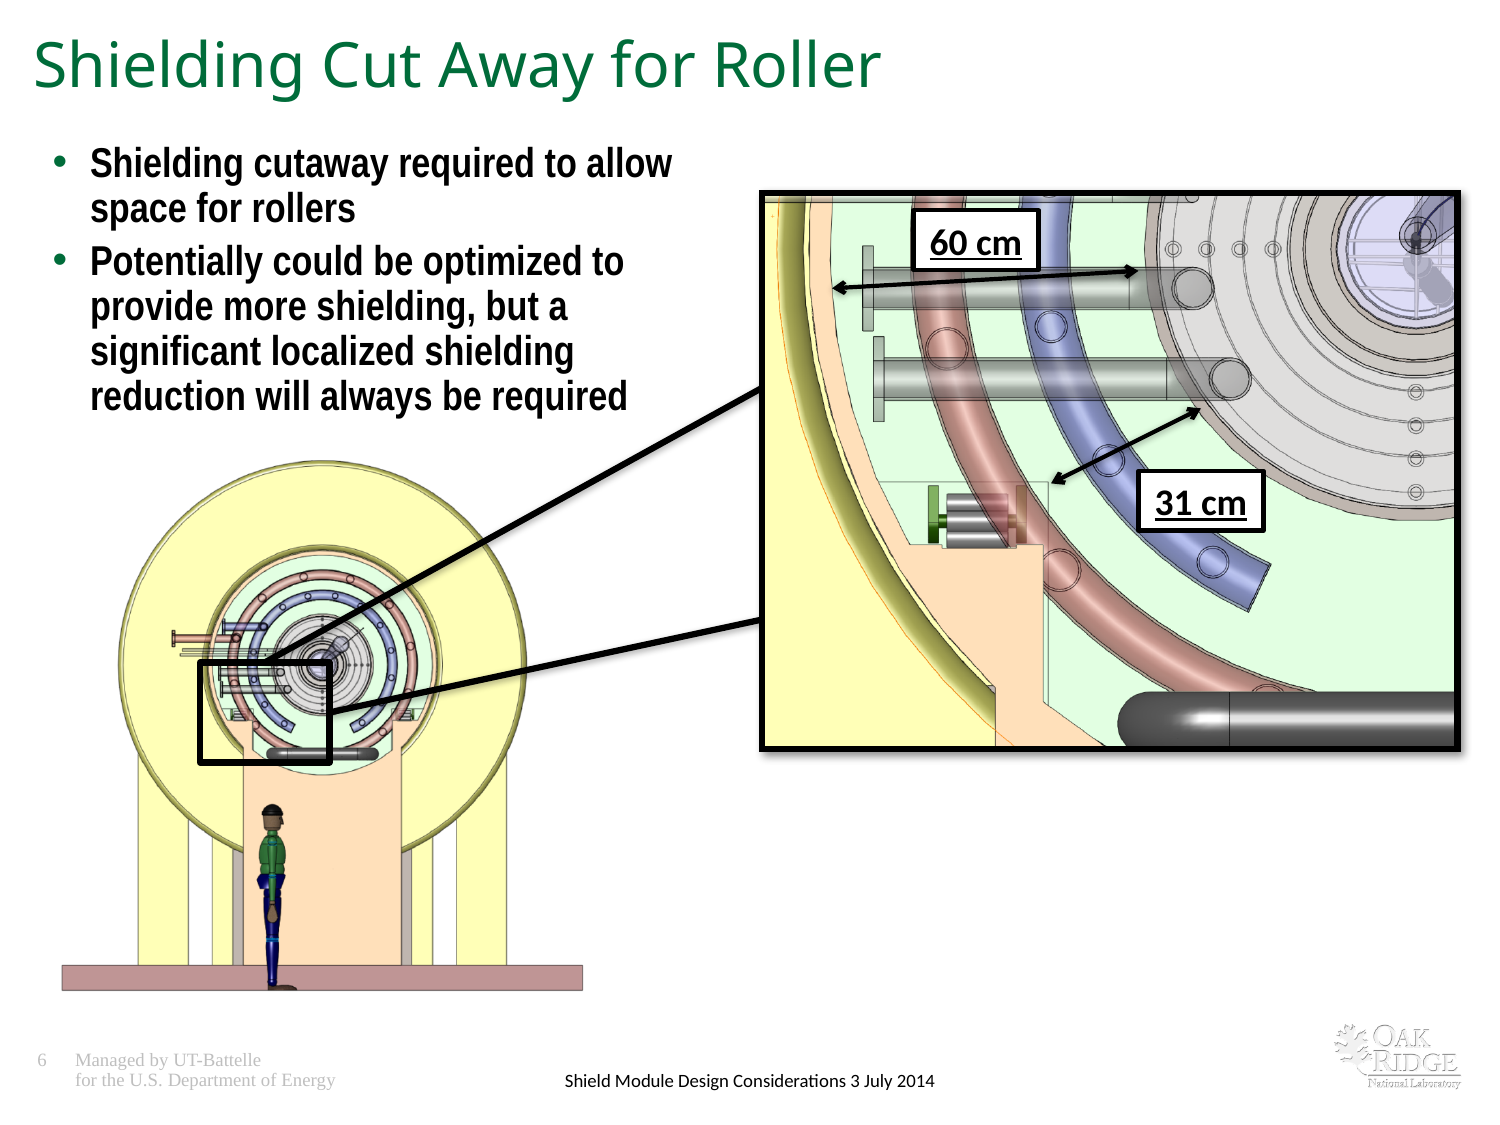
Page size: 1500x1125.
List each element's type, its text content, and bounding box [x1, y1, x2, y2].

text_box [764, 195, 1455, 747]
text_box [264, 195, 763, 663]
list Shielding cutaway required to allow space for rollers Potentially could be optimized to provide more shielding, but a significant localized shielding reduction will always be required [37, 133, 728, 426]
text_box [329, 470, 759, 713]
picture [49, 442, 610, 1001]
picture [1325, 1018, 1472, 1094]
title Shielding Cut Away for Roller [18, 29, 1369, 109]
